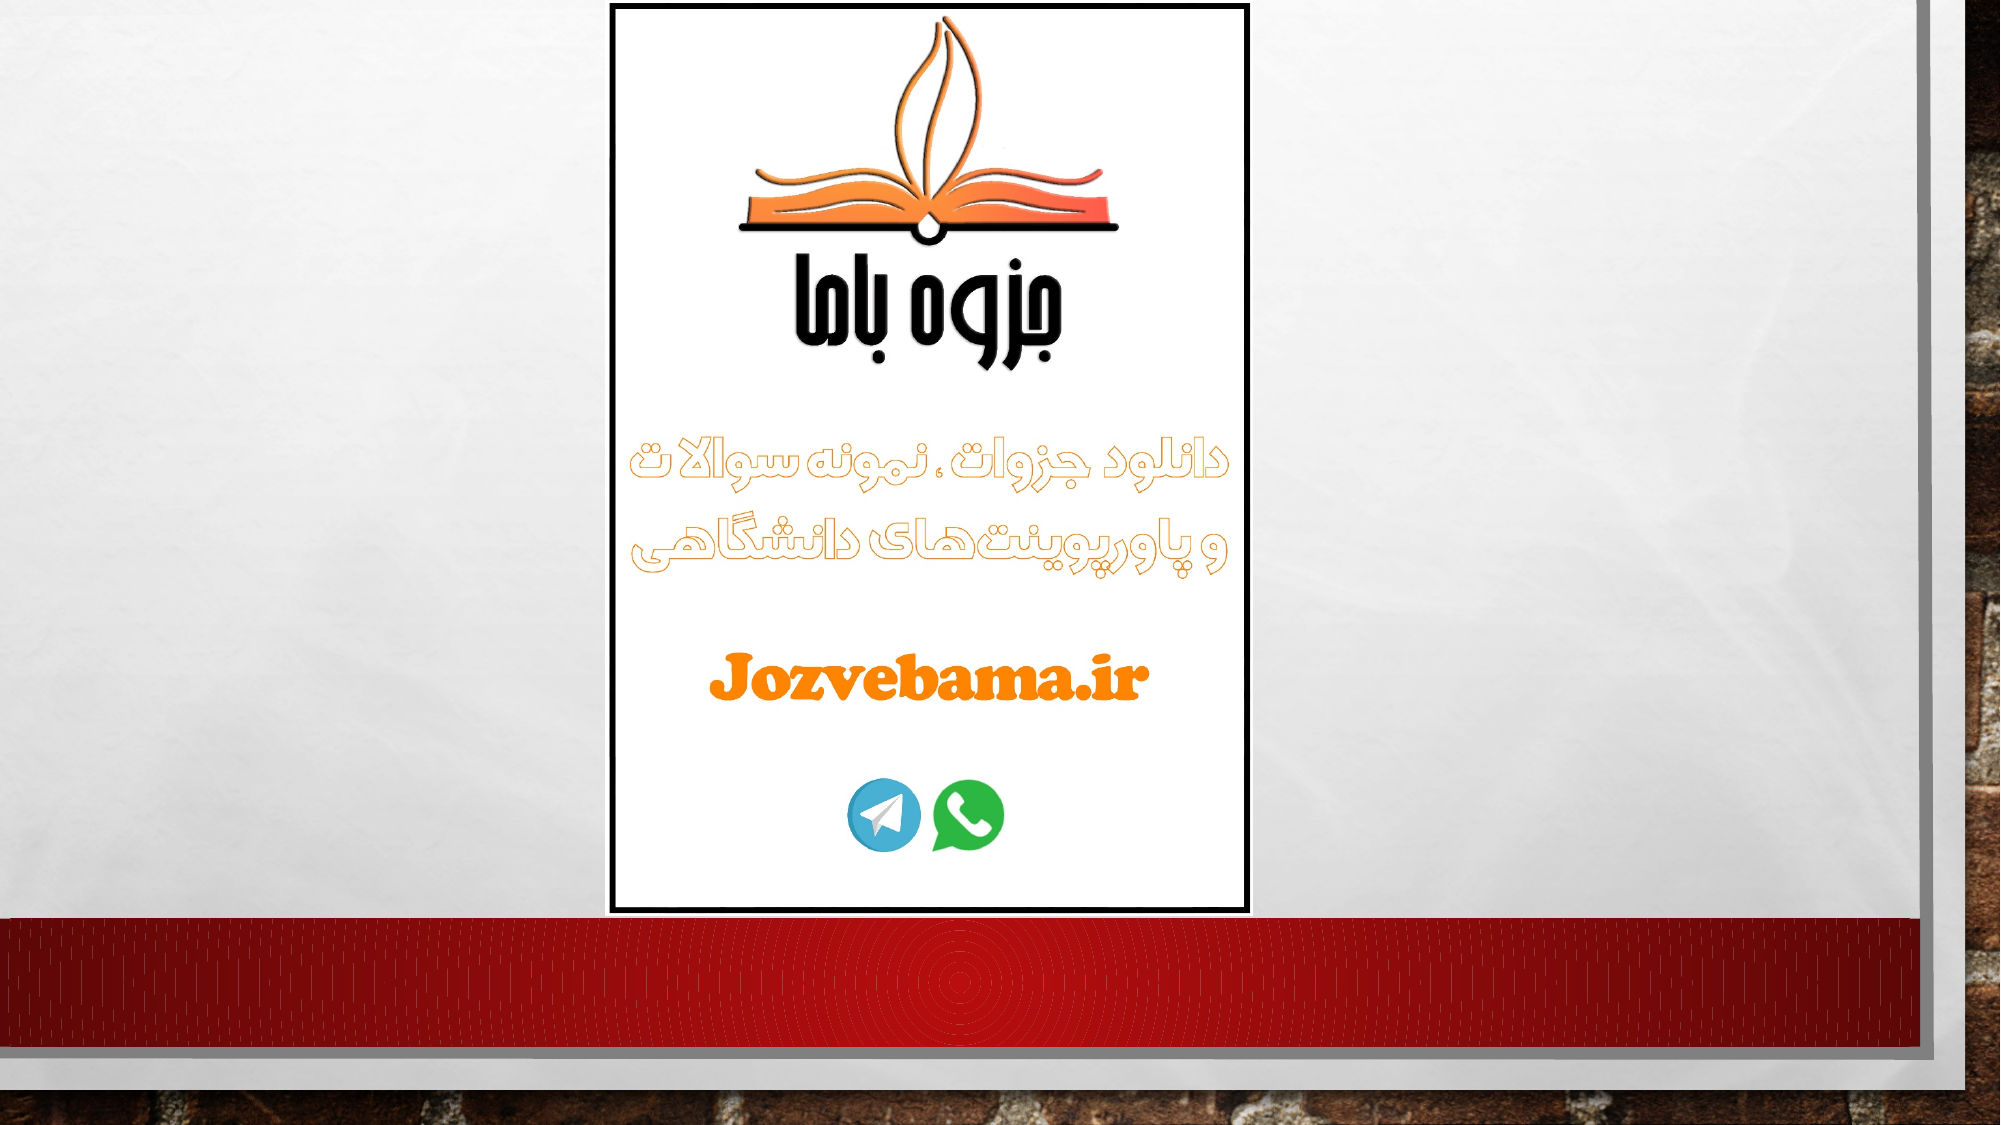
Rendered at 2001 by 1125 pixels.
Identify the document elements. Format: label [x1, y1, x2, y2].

list [605, 0, 1253, 916]
picture [0, 0, 2000, 1125]
